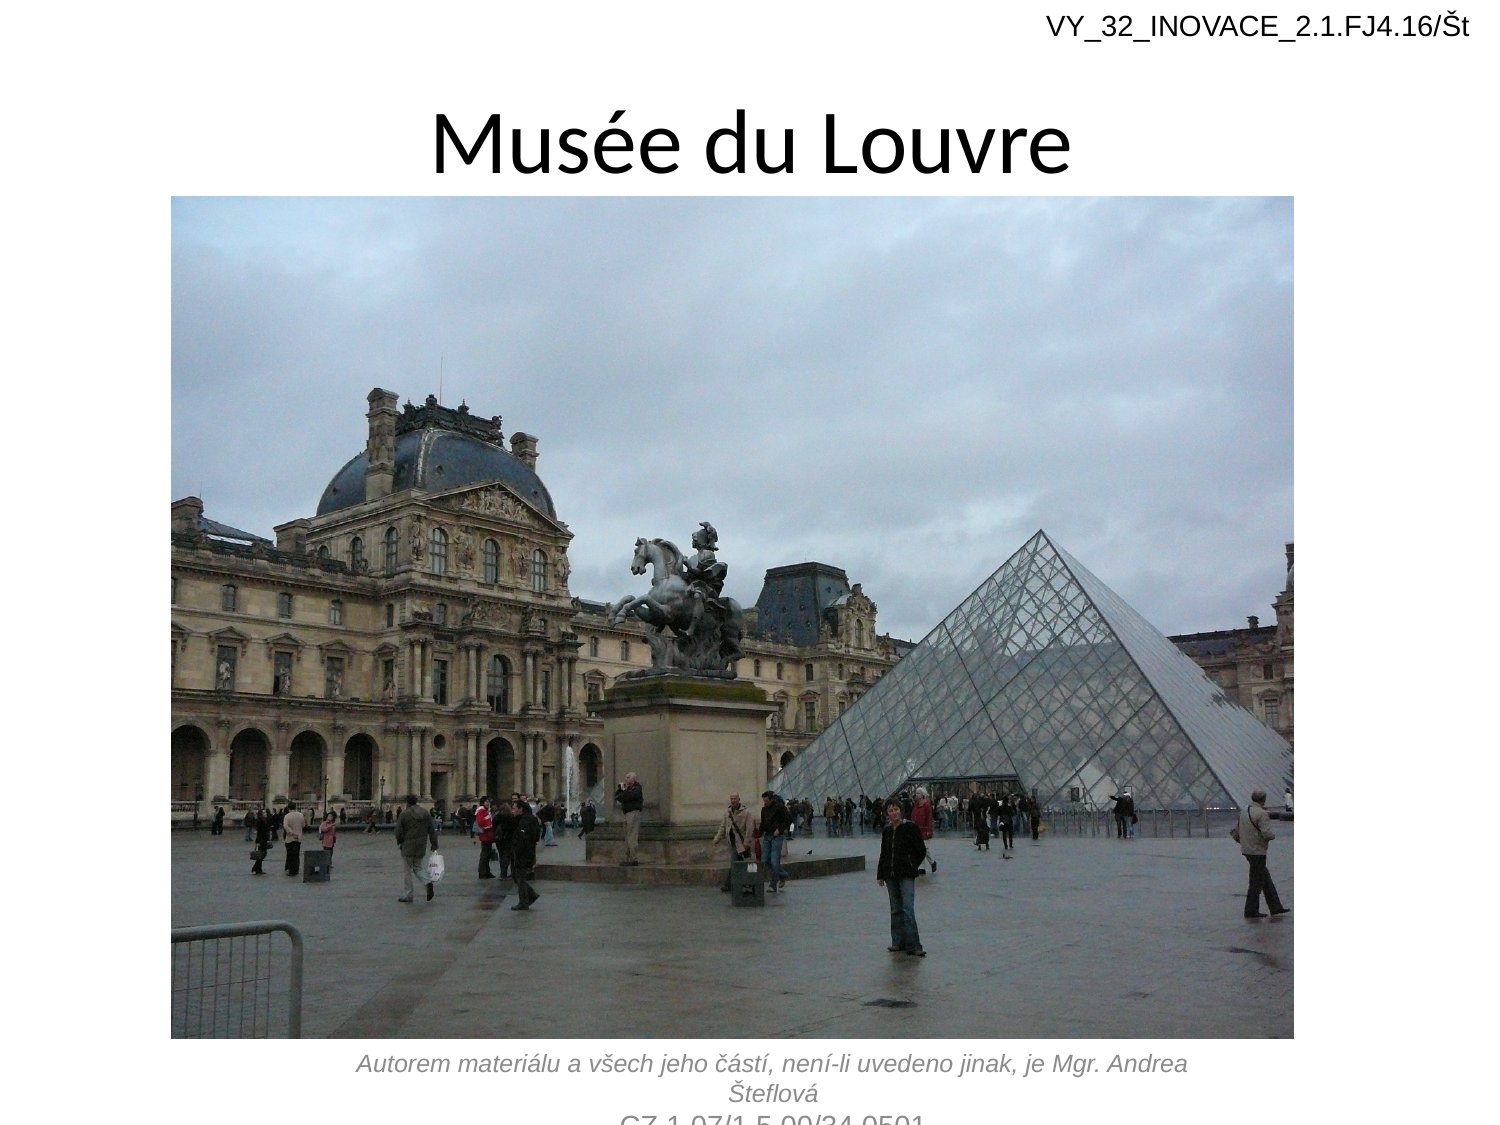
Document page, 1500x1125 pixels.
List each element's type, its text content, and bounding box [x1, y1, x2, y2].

text_box Autorem materiálu a všech jeho částí, není-li uvedeno jinak, je Mgr. Andrea Šteflová CZ.1.07/1.5.00/34.0501 [292, 1065, 1254, 1125]
text_box VY_32_INOVACE_2.1.FJ4.16/Št [1031, 0, 1500, 50]
picture [170, 196, 1294, 1039]
title Musée du Louvre [76, 42, 1428, 231]
